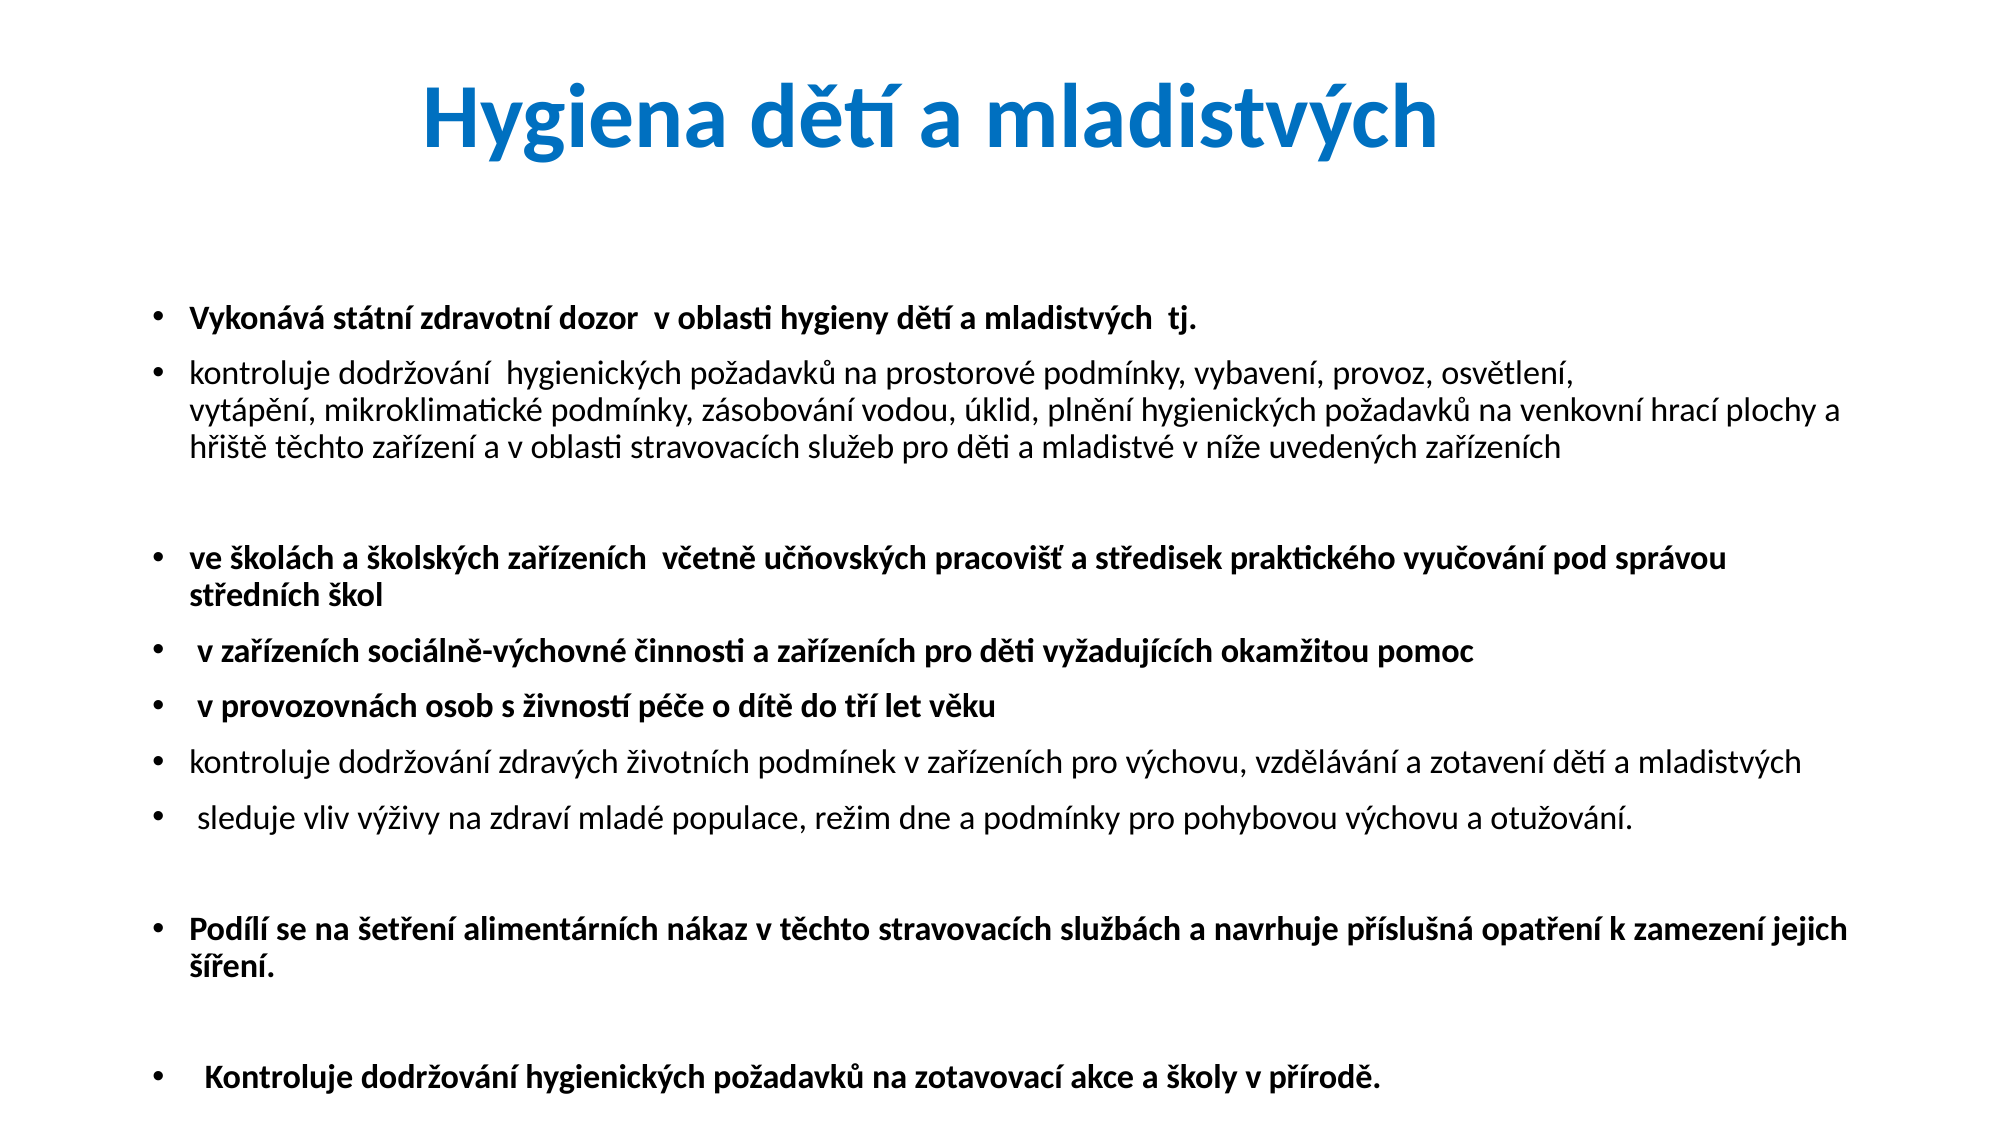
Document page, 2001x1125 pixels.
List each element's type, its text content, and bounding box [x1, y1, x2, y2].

list Vykonává státní zdravotní dozor v oblasti hygieny dětí a mladistvých tj. kontroluje dodržování hygienických požadavků na prostorové podmínky, vybavení, provoz, osvětlení, vytápění, mikroklimatické podmínky, zásobování vodou, úklid, plnění hygienických požadavků na venkovní hrací plochy a hřiště těchto zařízení a v oblasti stravovacích služeb pro děti a mladistvé v níže uvedených zařízeních ve školách a školských zařízeních včetně učňovských pracovišť a středisek praktického vyučování pod správou středních škol v zařízeních sociálně-výchovné činnosti a zařízeních pro děti vyžadujících okamžitou pomoc v provozovnách osob s živností péče o dítě do tří let věku kontroluje dodržování zdravých životních podmínek v zařízeních pro výchovu, vzdělávání a zotavení dětí a mladistvých sleduje vliv výživy na zdraví mladé populace, režim dne a podmínky pro pohybovou výchovu a otužování. Podílí se na šetření alimentárních nákaz v těchto stravovacích službách a navrhuje příslušná opatření k zamezení jejich šíření. Kontroluje dodržování hygienických požadavků na zotavovací akce a školy v přírodě. [137, 232, 1863, 1107]
title Hygiena dětí a mladistvých [137, 59, 1863, 176]
